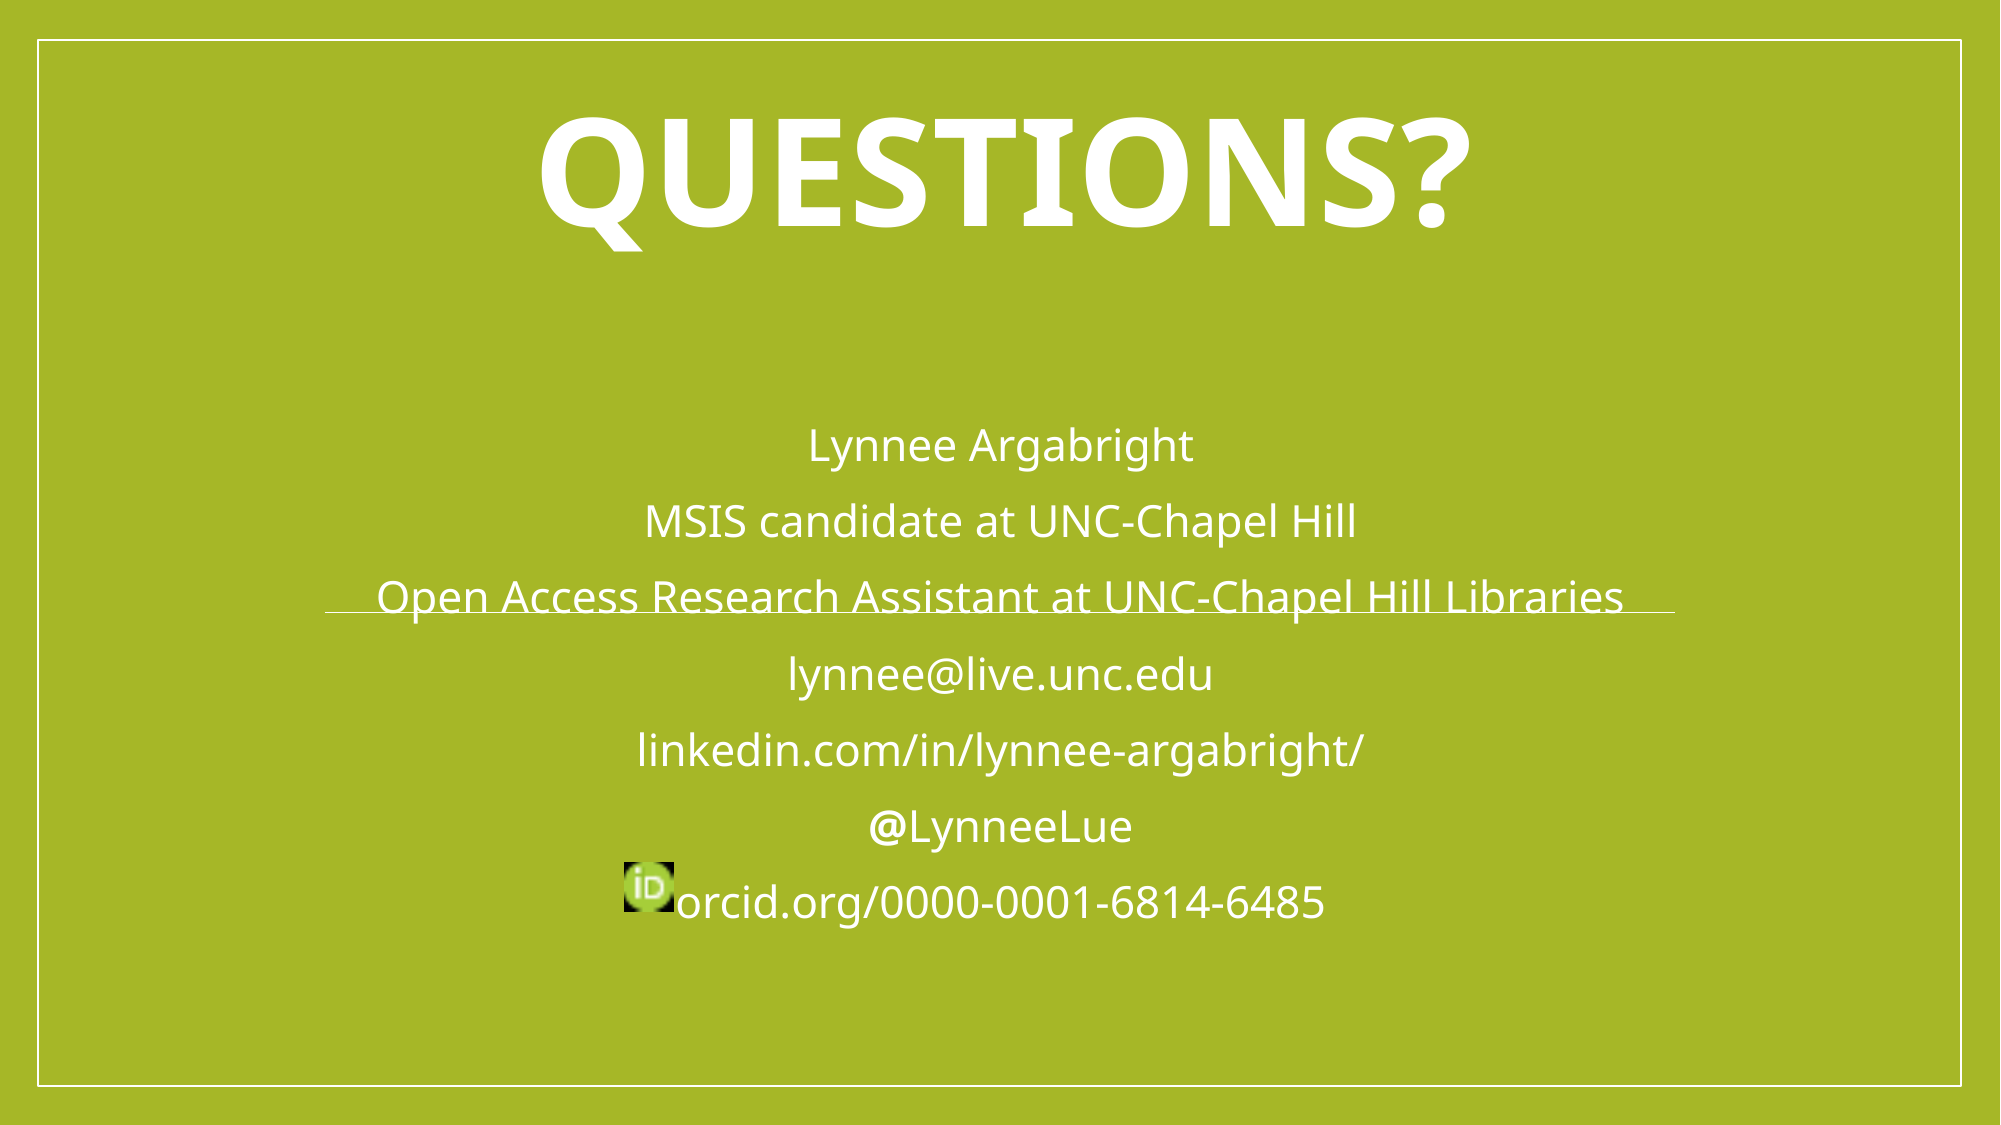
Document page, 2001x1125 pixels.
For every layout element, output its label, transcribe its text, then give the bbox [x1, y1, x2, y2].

subtitle Lynnee Argabright MSIS candidate at UNC-Chapel Hill Open Access Research Assistant at UNC-Chapel Hill Libraries lynnee@live.unc.edu linkedin.com/in/lynnee-argabright/ @LynneeLue orcid.org/0000-0001-6814-6485 [205, 416, 1797, 941]
picture [623, 862, 675, 913]
title Questions? [69, 0, 1938, 265]
